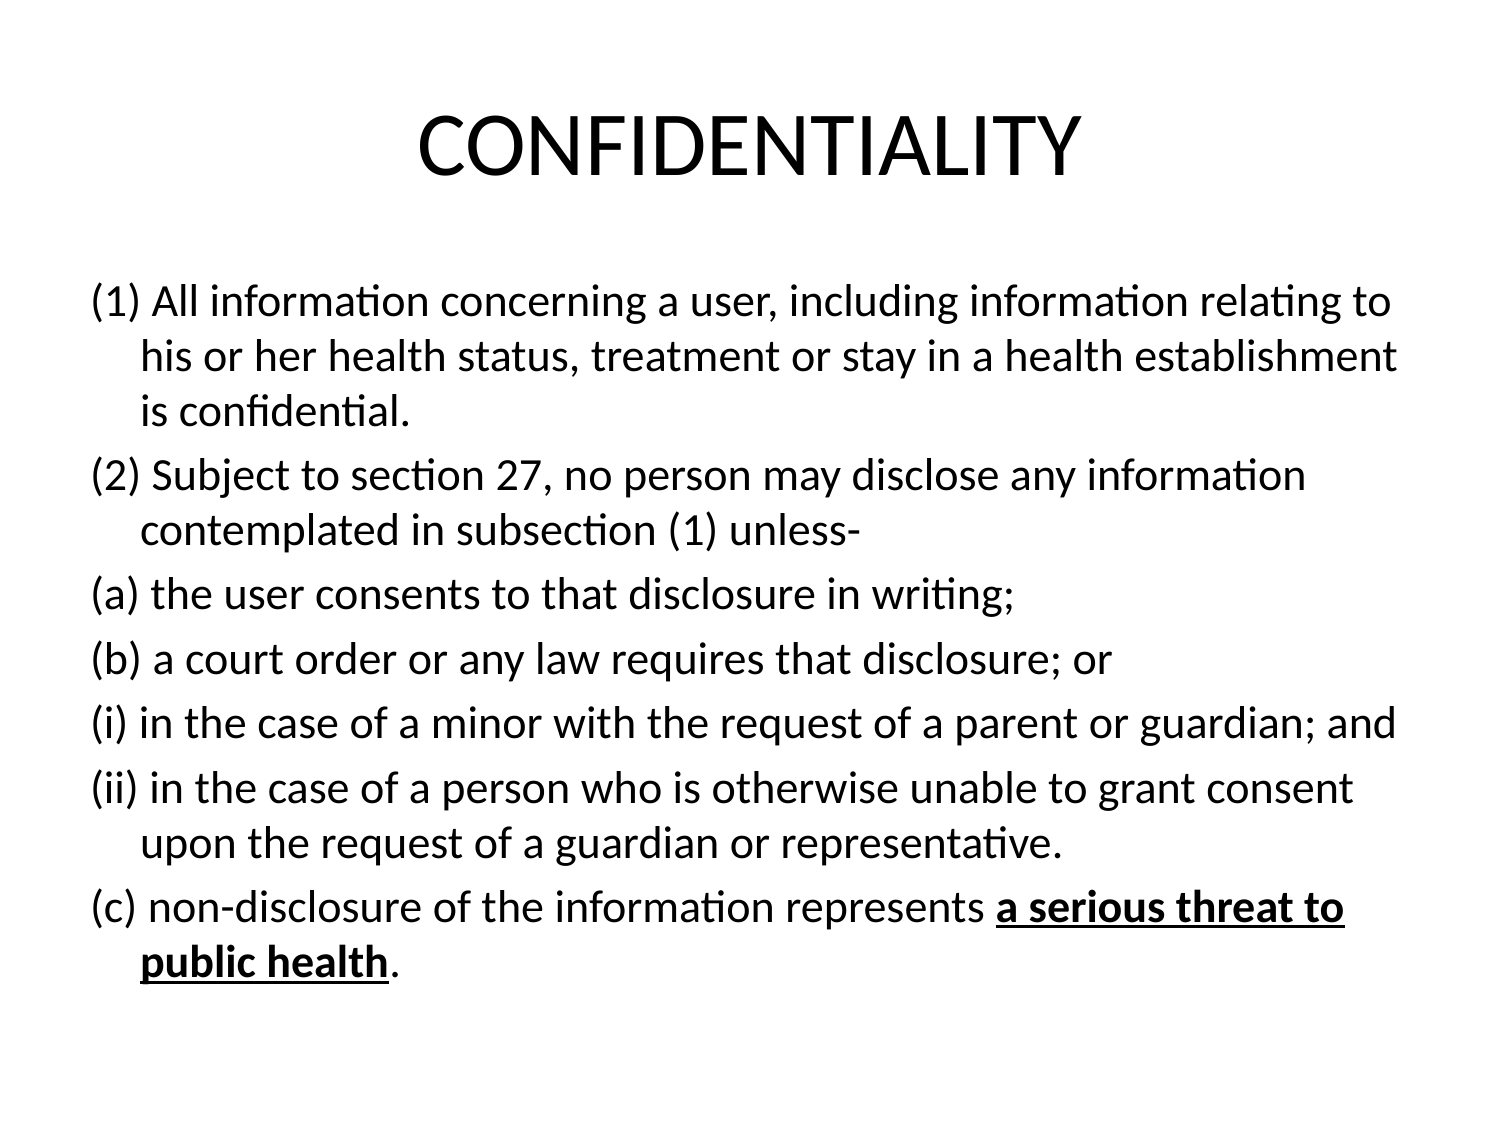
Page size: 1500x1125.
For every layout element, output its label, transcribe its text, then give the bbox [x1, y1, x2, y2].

list (1) All information concerning a user, including information relating to his or her health status, treatment or stay in a health establishment is confidential. (2) Subject to section 27, no person may disclose any information contemplated in subsection (1) unless- (a) the user consents to that disclosure in writing; (b) a court order or any law requires that disclosure; or (i) in the case of a minor with the request of a parent or guardian; and (ii) in the case of a person who is otherwise unable to grant consent upon the request of a guardian or representative. (c) non-disclosure of the information represents a serious threat to public health. [75, 262, 1425, 1005]
title CONFIDENTIALITY [75, 45, 1425, 233]
